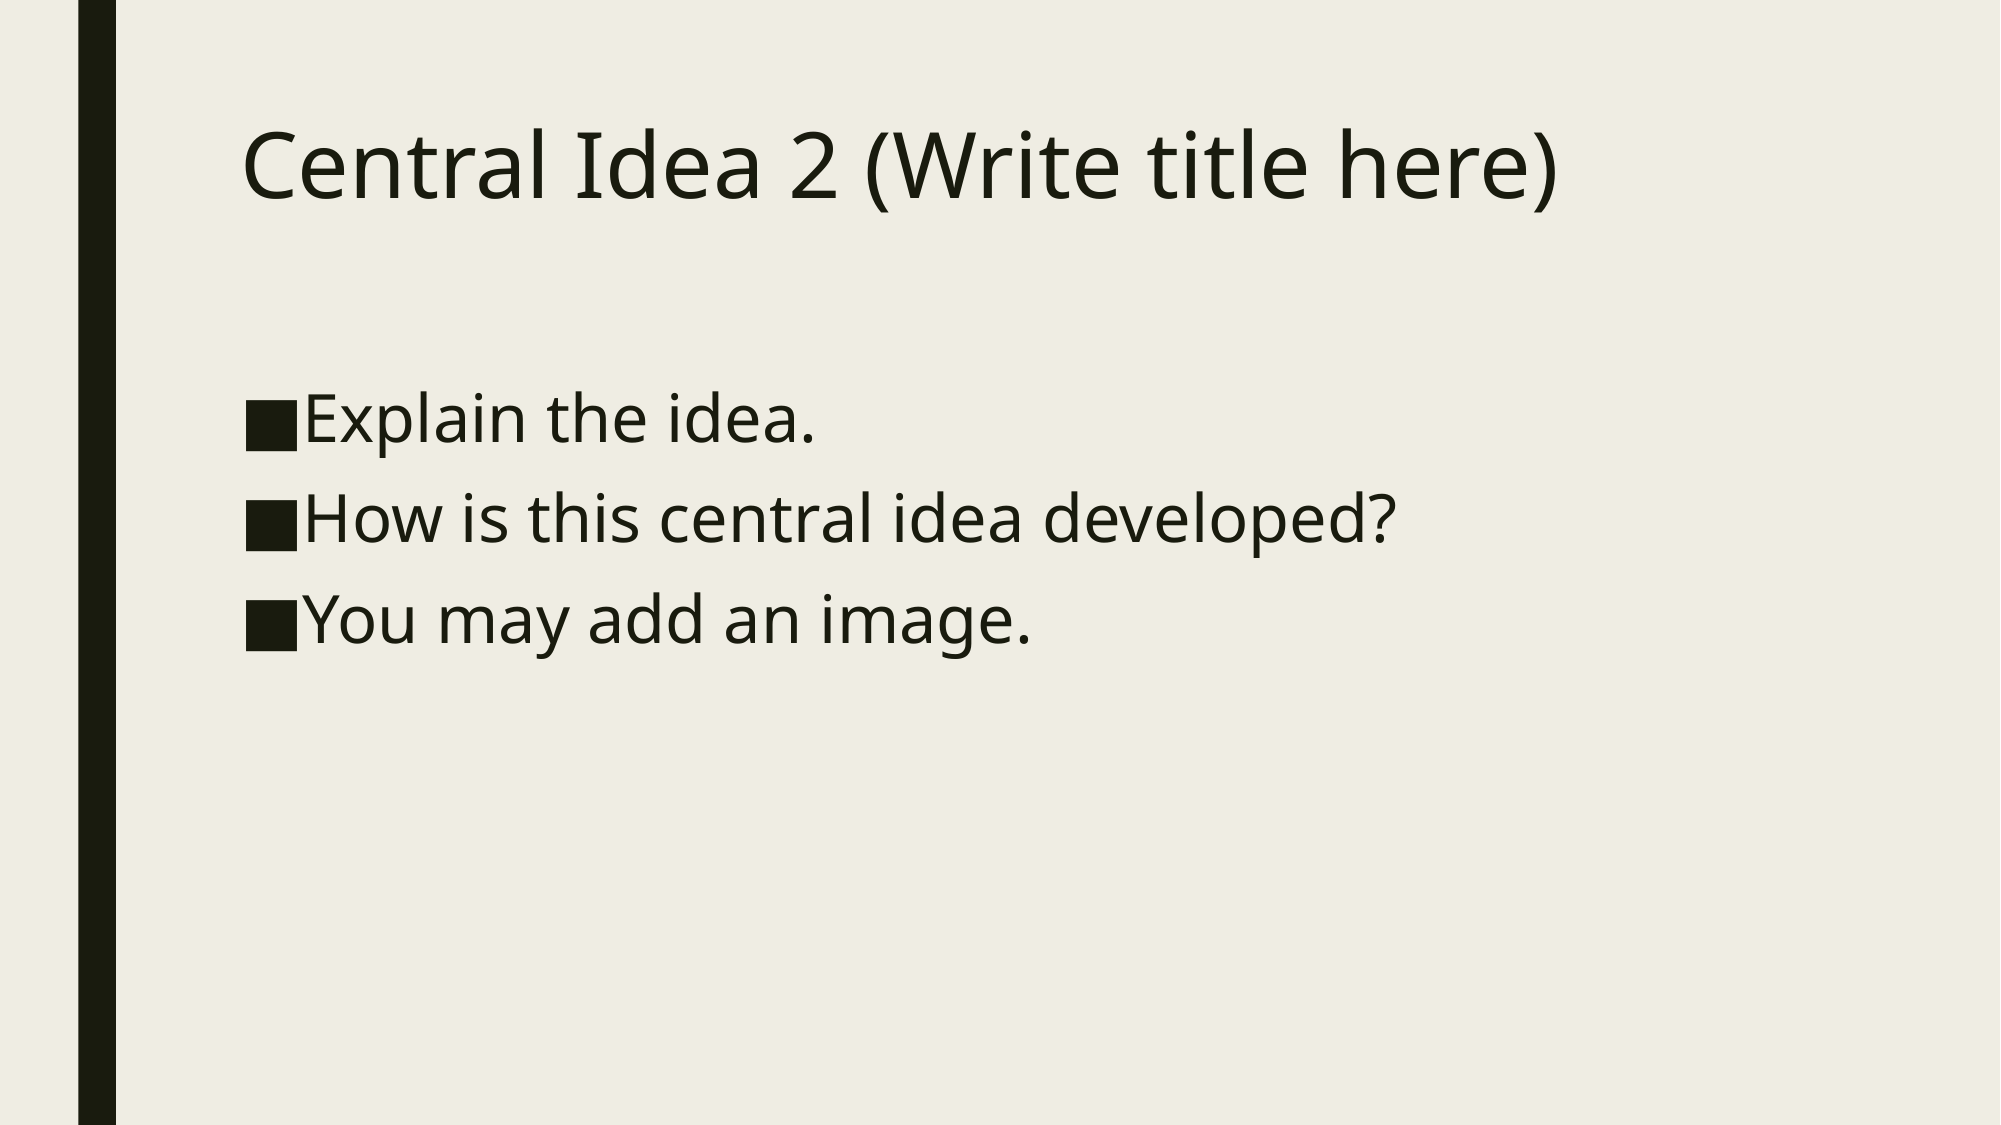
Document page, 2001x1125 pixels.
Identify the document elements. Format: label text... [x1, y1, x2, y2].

list Explain the idea. How is this central idea developed? You may add an image. [225, 375, 1800, 963]
title Central Idea 2 (Write title here) [225, 112, 1800, 357]
